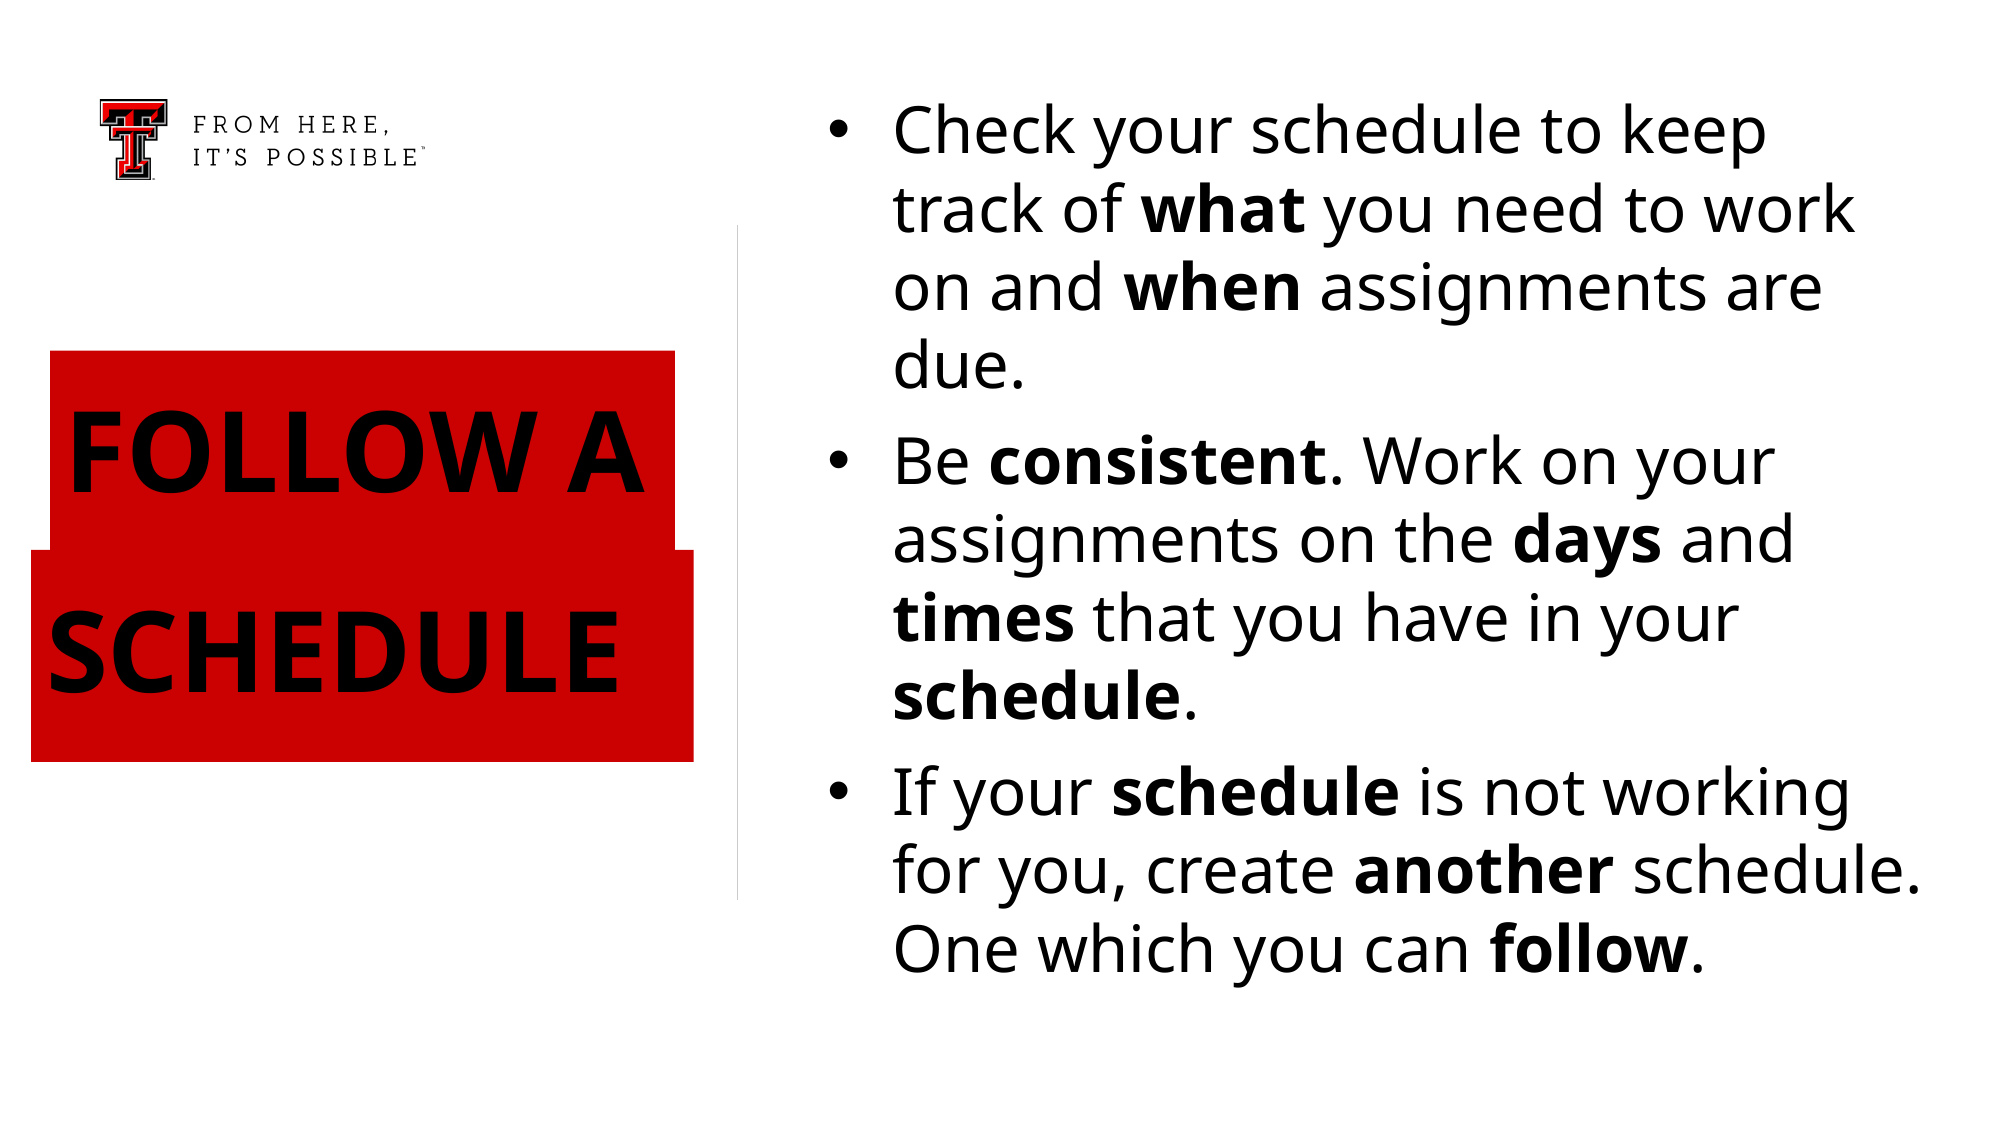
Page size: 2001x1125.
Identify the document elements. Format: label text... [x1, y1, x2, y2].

text_box SCHEDULE [31, 549, 694, 762]
list Check your schedule to keep track of what you need to work on and when assignments are due. Be consistent. Work on your assignments on the days and times that you have in your schedule. If your schedule is not working for you, create another schedule. One which you can follow. [812, 81, 1950, 1044]
list FOLLOW A [50, 350, 675, 549]
